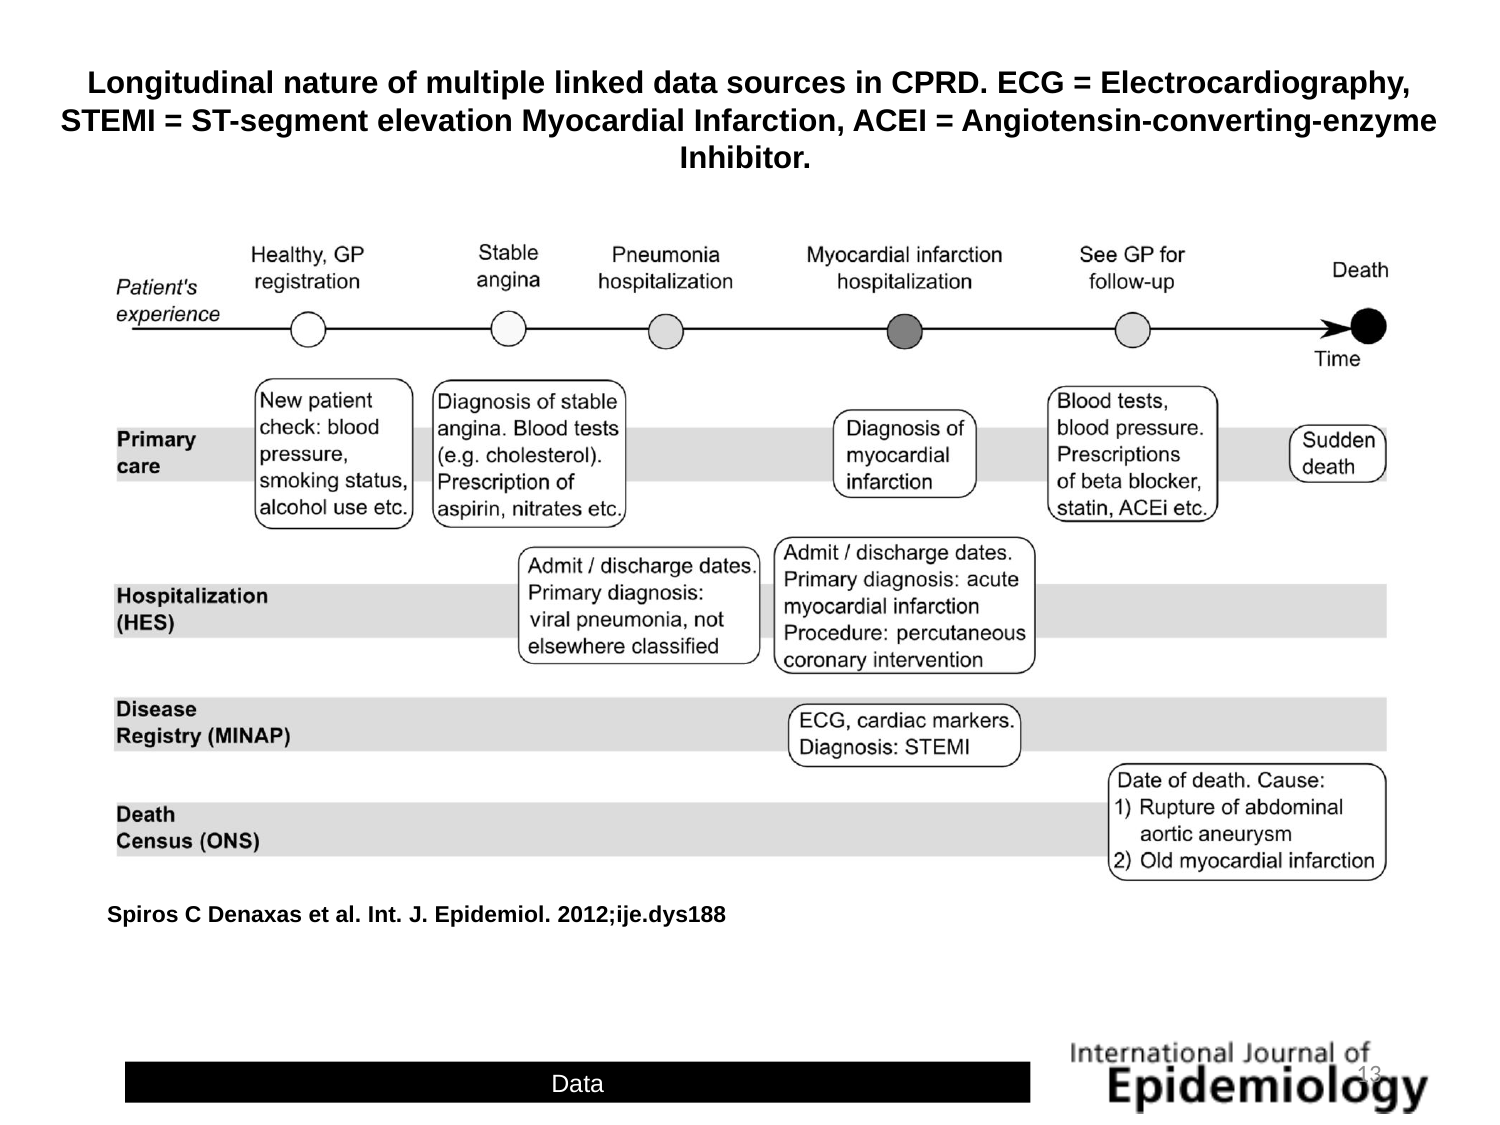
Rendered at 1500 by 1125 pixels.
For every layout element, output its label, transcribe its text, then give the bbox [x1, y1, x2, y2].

picture [1070, 1030, 1487, 1114]
footer Data [125, 1061, 1031, 1103]
text_box Longitudinal nature of multiple linked data sources in CPRD. ECG = Electrocardiography, STEMI = ST-segment elevation Myocardial Infarction, ACEI = Angiotensin-converting-enzyme Inhibitor. [53, 62, 1447, 164]
picture [109, 240, 1391, 884]
text_box Spiros C Denaxas et al. Int. J. Epidemiol. 2012;ije.dys188 [107, 900, 750, 939]
